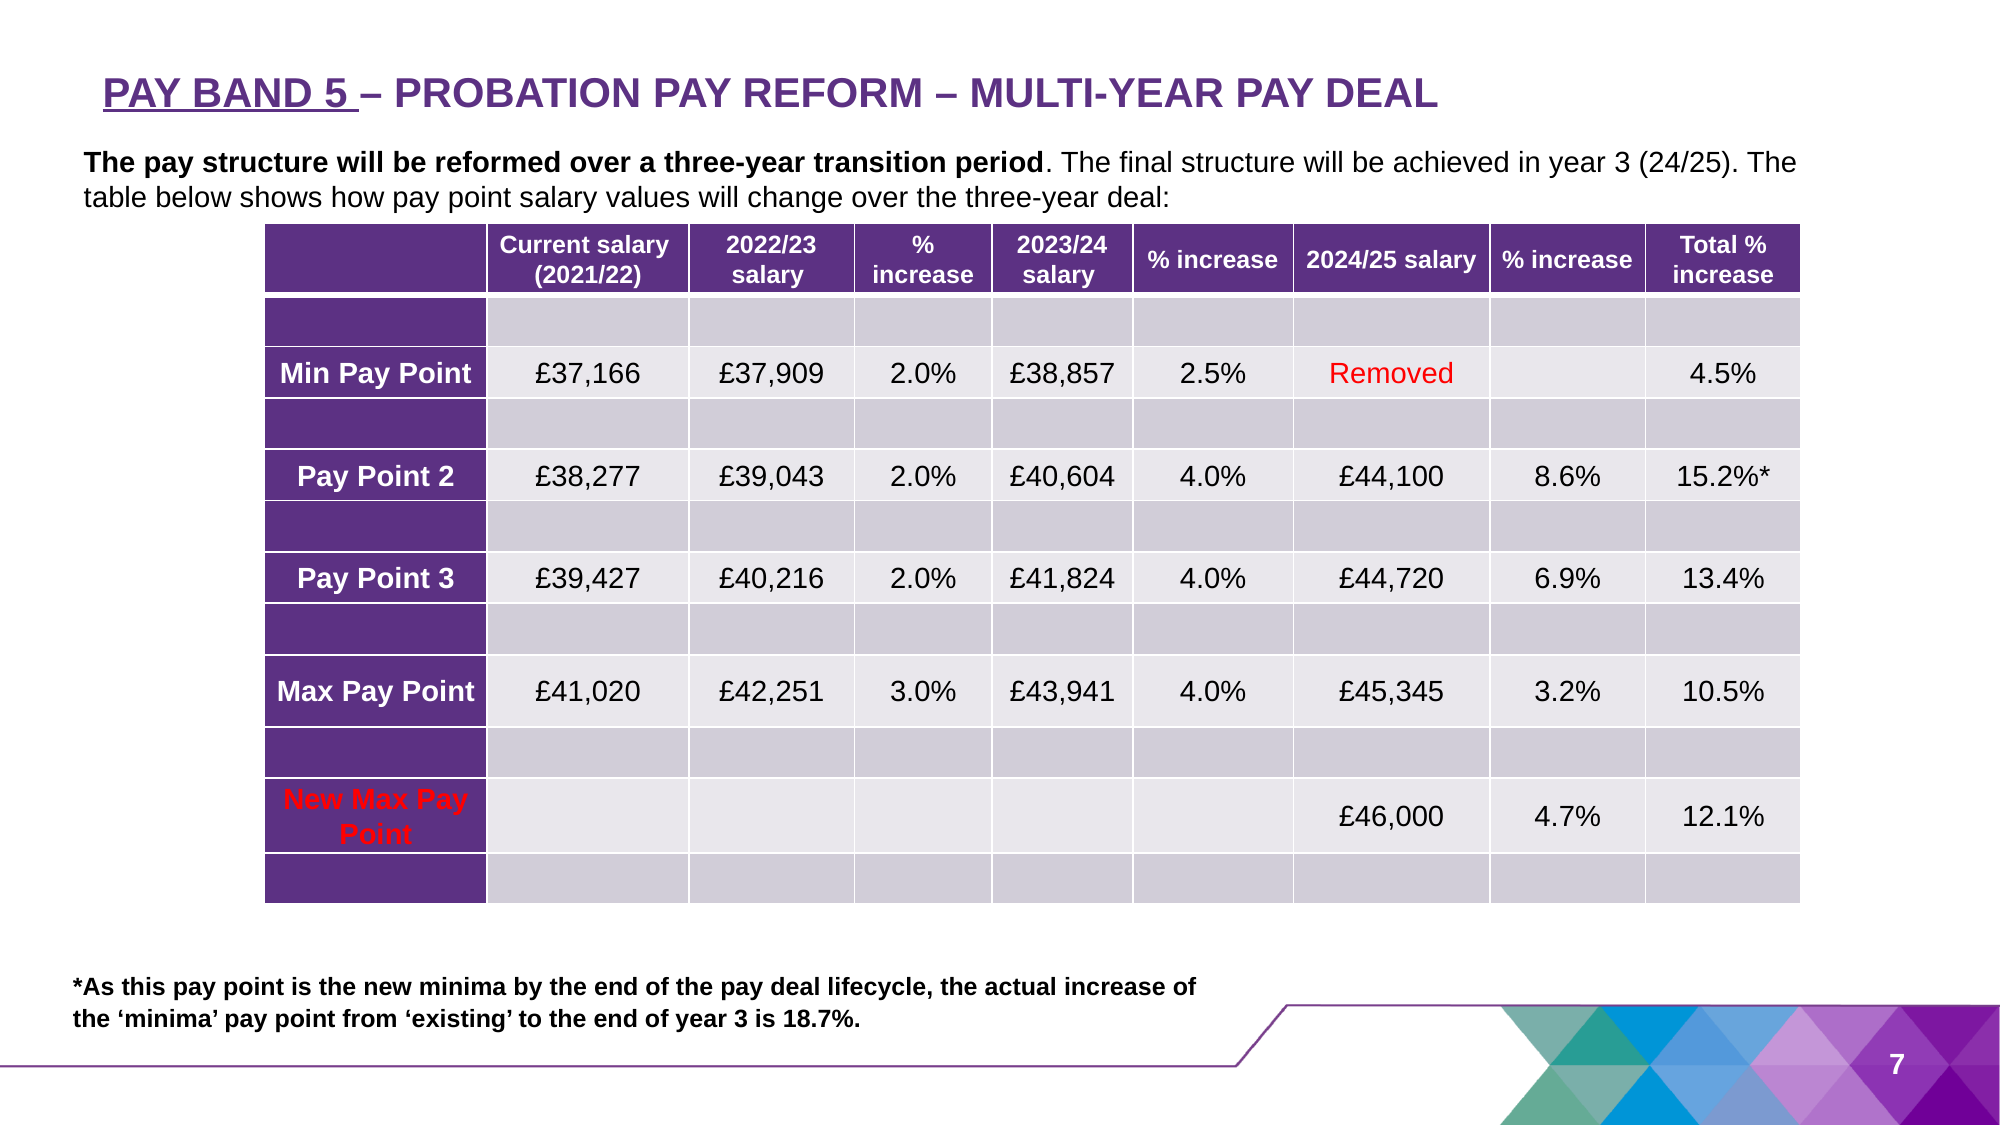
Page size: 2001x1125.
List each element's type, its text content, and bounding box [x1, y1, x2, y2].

table_cell [1294, 854, 1489, 903]
table_cell [265, 501, 486, 551]
table_header 2022/23 salary [690, 224, 854, 292]
table_cell 4.0% [1134, 553, 1293, 602]
table_cell [1134, 728, 1293, 777]
table_cell 13.4% [1646, 553, 1800, 602]
table_cell [488, 399, 688, 448]
table_cell £45,345 [1294, 656, 1489, 726]
table_cell [1491, 501, 1645, 551]
table_cell [488, 501, 688, 551]
table_cell Pay Point 2 [265, 450, 486, 500]
table_header % increase [1491, 224, 1645, 292]
table_cell £46,000 [1294, 779, 1489, 852]
table_cell [1646, 501, 1800, 551]
table_cell £41,020 [488, 656, 688, 726]
table_header 2024/25 salary [1294, 224, 1489, 292]
table_cell [1294, 399, 1489, 448]
table_cell [265, 854, 486, 903]
table_cell [1646, 298, 1800, 346]
table_cell £44,100 [1294, 450, 1489, 500]
table_cell 12.1% [1646, 779, 1800, 852]
table_cell [1491, 347, 1645, 397]
slide_number 7 [1852, 1032, 1942, 1093]
table_cell £37,166 [488, 347, 688, 397]
table_cell £39,427 [488, 553, 688, 602]
table_header % increase [855, 224, 991, 292]
table_cell 4.0% [1134, 656, 1293, 726]
table_cell [855, 501, 991, 551]
table_cell [855, 399, 991, 448]
table_cell [690, 779, 854, 852]
table_cell [1134, 298, 1293, 346]
table_cell [1134, 604, 1293, 654]
table_cell £38,277 [488, 450, 688, 500]
table_cell 2.5% [1134, 347, 1293, 397]
table_cell £42,251 [690, 656, 854, 726]
table_cell [1294, 501, 1489, 551]
table_cell [1646, 604, 1800, 654]
table_cell [993, 298, 1132, 346]
table_cell 2.0% [855, 347, 991, 397]
table_cell [855, 728, 991, 777]
table_cell [1294, 604, 1489, 654]
table_cell [1491, 604, 1645, 654]
table_cell [690, 728, 854, 777]
table_cell [855, 604, 991, 654]
table_cell 3.2% [1491, 656, 1645, 726]
table_cell £40,216 [690, 553, 854, 602]
table_cell £38,857 [993, 347, 1132, 397]
table_cell £41,824 [993, 553, 1132, 602]
table_cell [1134, 501, 1293, 551]
table_cell Removed [1294, 347, 1489, 397]
table_cell [1294, 728, 1489, 777]
table_cell [690, 399, 854, 448]
table_cell [1134, 779, 1293, 852]
table_cell £37,909 [690, 347, 854, 397]
table_cell [1294, 298, 1489, 346]
table_cell New Max Pay Point [265, 779, 486, 852]
table_cell [993, 779, 1132, 852]
table_cell [993, 728, 1132, 777]
table_cell [993, 854, 1132, 903]
table_cell [1646, 399, 1800, 448]
table_cell 15.2%* [1646, 450, 1800, 500]
table_cell [265, 298, 486, 346]
table_cell [1134, 399, 1293, 448]
table_cell [265, 728, 486, 777]
table_cell £44,720 [1294, 553, 1489, 602]
table_cell 4.0% [1134, 450, 1293, 500]
table_cell 3.0% [855, 656, 991, 726]
table_cell 4.7% [1491, 779, 1645, 852]
table_cell Max Pay Point [265, 656, 486, 726]
table_cell [1646, 854, 1800, 903]
table_cell [488, 779, 688, 852]
table_cell [1491, 854, 1645, 903]
table_cell [690, 604, 854, 654]
table_cell [855, 854, 991, 903]
table_cell [690, 298, 854, 346]
table_cell [1491, 728, 1645, 777]
table_cell [993, 399, 1132, 448]
table_cell [265, 604, 486, 654]
table_cell 8.6% [1491, 450, 1645, 500]
table_header 2023/24 salary [993, 224, 1132, 292]
table_cell [993, 501, 1132, 551]
table_header [265, 224, 486, 292]
table_cell 4.5% [1646, 347, 1800, 397]
text_box The pay structure will be reformed over a three-year transition period. The final structure will be achieved in year 3 (24/25). The table below shows how pay point salary values will change over the three-year deal: [83, 142, 1851, 935]
table_cell [690, 501, 854, 551]
table_cell [690, 854, 854, 903]
table_cell [488, 728, 688, 777]
table_cell [993, 604, 1132, 654]
table_cell [265, 399, 486, 448]
table_cell [1134, 854, 1293, 903]
table_cell 6.9% [1491, 553, 1645, 602]
table_header % increase [1134, 224, 1293, 292]
table_cell £39,043 [690, 450, 854, 500]
table_cell [855, 779, 991, 852]
table_cell [855, 298, 991, 346]
table_header Current salary (2021/22) [488, 224, 688, 292]
table_cell [1646, 728, 1800, 777]
table_cell 10.5% [1646, 656, 1800, 726]
table_cell [1491, 298, 1645, 346]
table_cell £43,941 [993, 656, 1132, 726]
text_box *As this pay point is the new minima by the end of the pay deal lifecycle, the actual increase of the ‘minima’ pay point from ‘existing’ to the end of year 3 is 18.7%. [58, 960, 1239, 1040]
title PAY BAND 5 – PROBATION PAY REFORM – MULTI-YEAR PAY DEAL [102, 44, 1898, 143]
table_cell £40,604 [993, 450, 1132, 500]
table_cell Pay Point 3 [265, 553, 486, 602]
picture [0, 0, 2000, 1125]
table_cell [488, 604, 688, 654]
table_cell 2.0% [855, 450, 991, 500]
table_cell [1491, 399, 1645, 448]
table_header Total % increase [1646, 224, 1800, 292]
table_cell [488, 298, 688, 346]
table_cell Min Pay Point [265, 347, 486, 397]
table_cell 2.0% [855, 553, 991, 602]
table_cell [488, 854, 688, 903]
